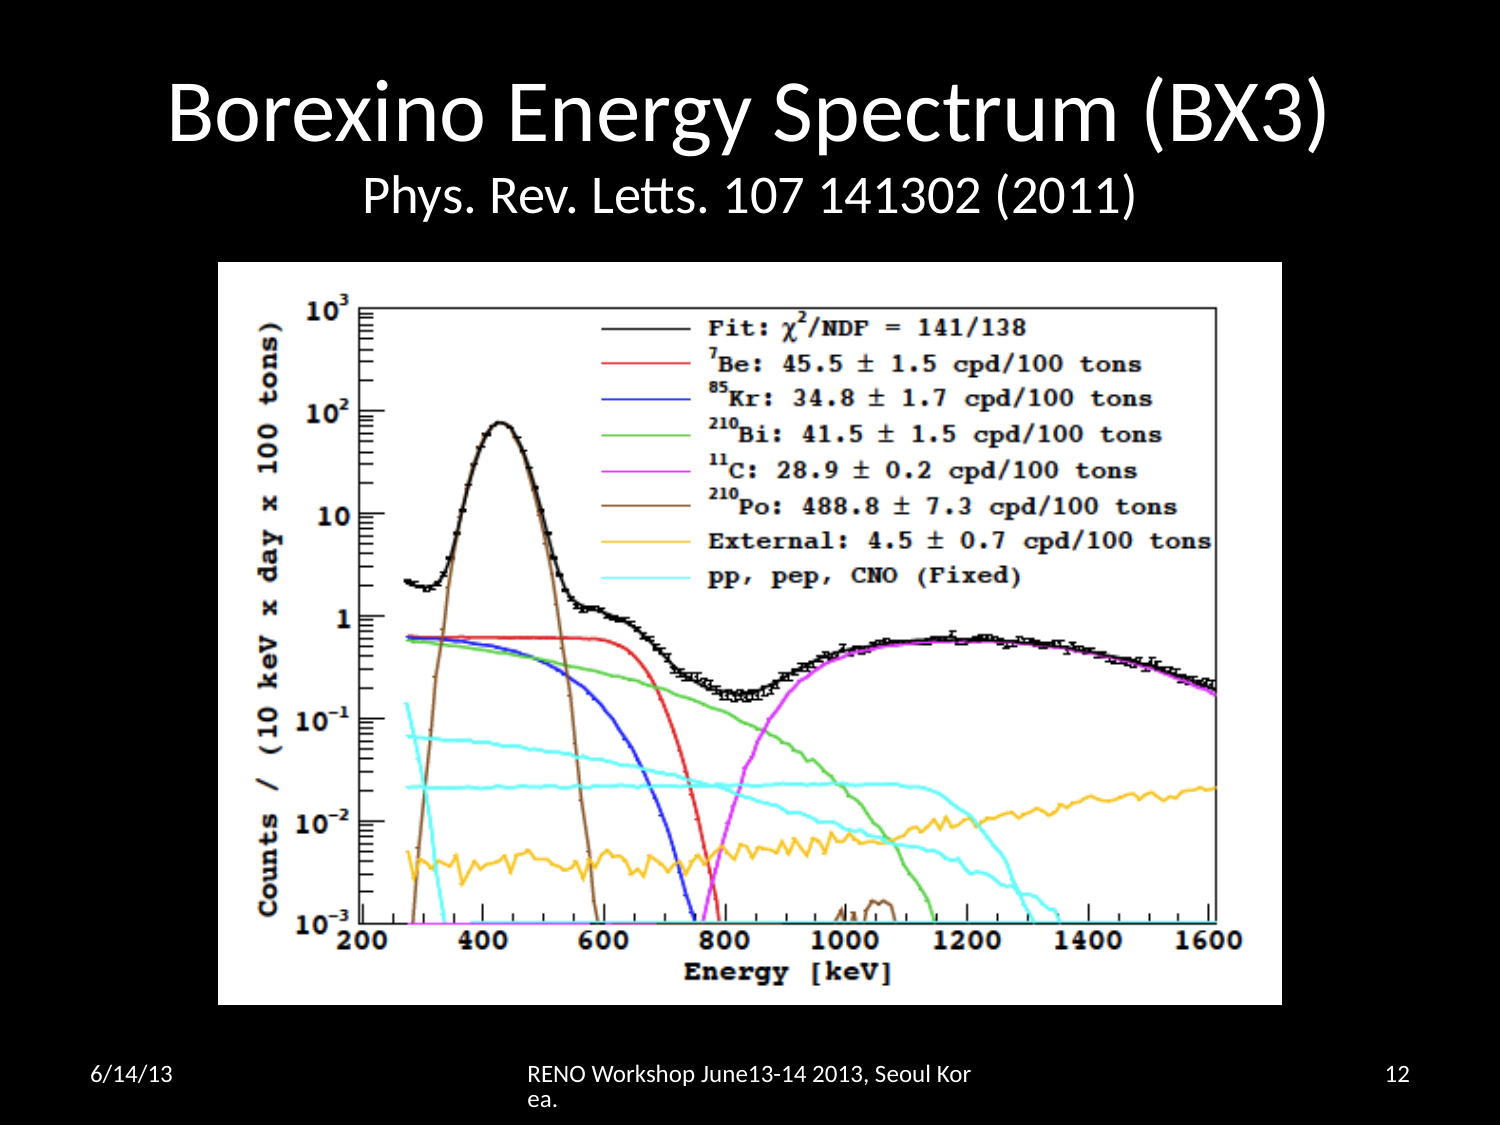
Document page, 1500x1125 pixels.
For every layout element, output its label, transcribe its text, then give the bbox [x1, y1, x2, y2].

title Borexino Energy Spectrum (BX3) Phys. Rev. Letts. 107 141302 (2011) [75, 45, 1425, 233]
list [74, 262, 1426, 1006]
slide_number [75, 1042, 425, 1103]
footer RENO Workshop June13-14 2013, Seoul Korea. [512, 1042, 988, 1103]
slide_number 12 [1074, 1042, 1425, 1103]
